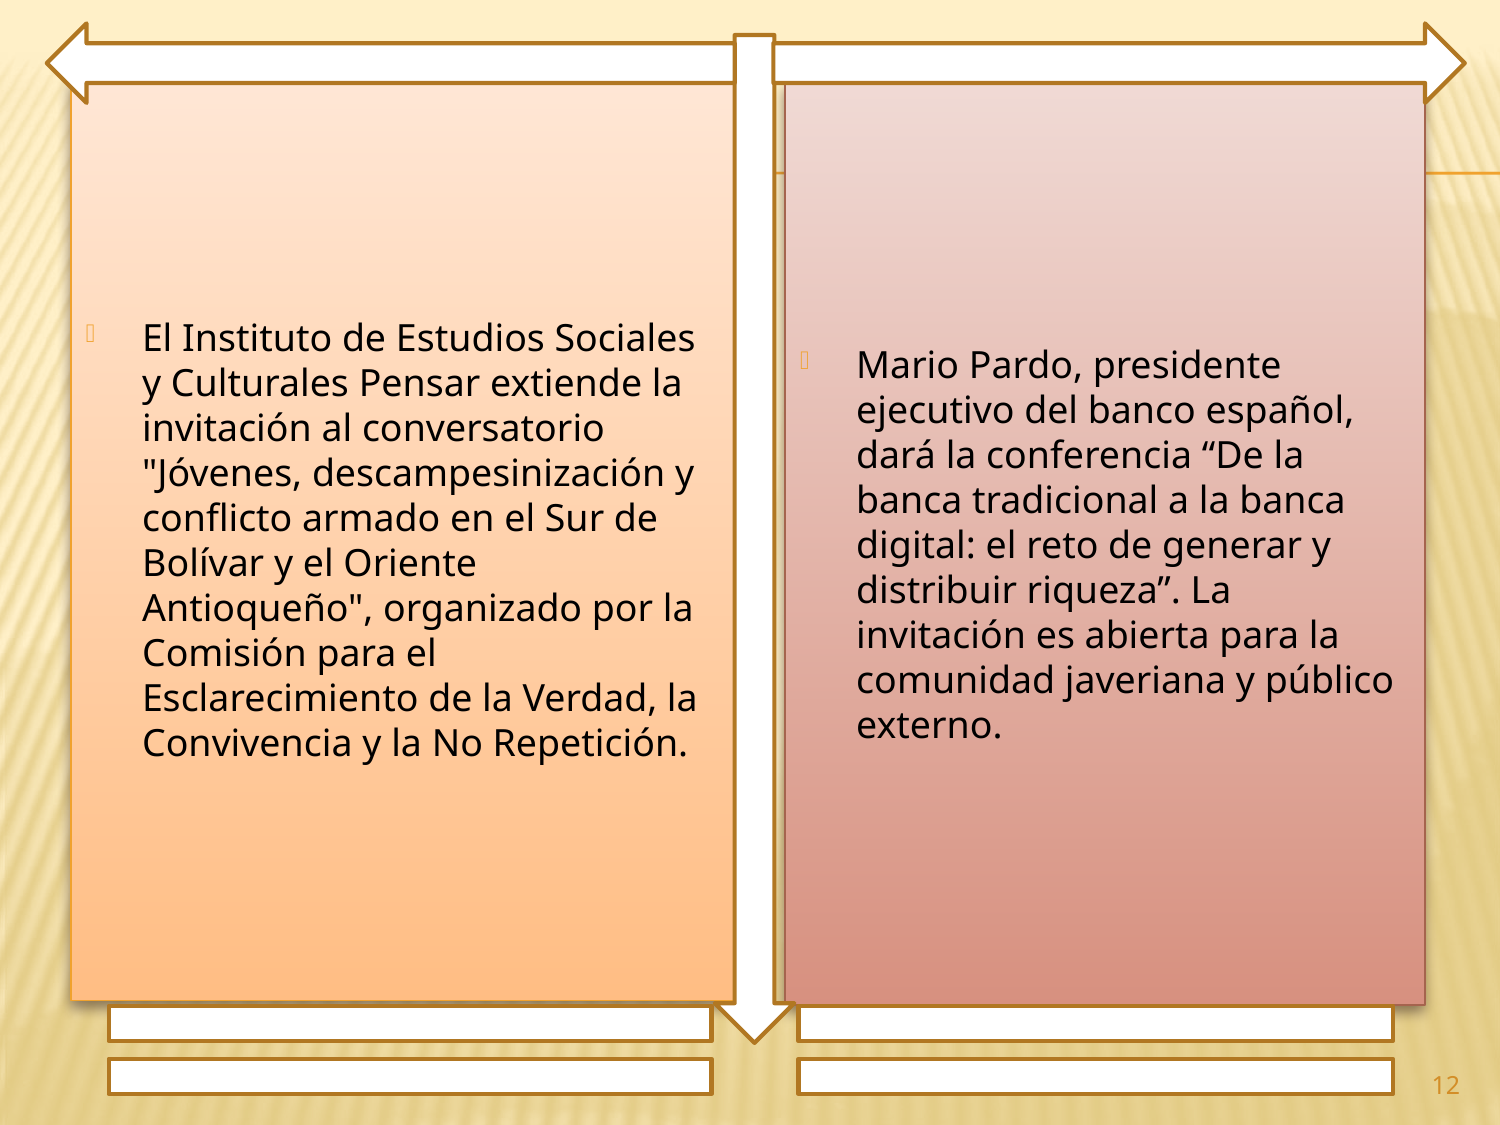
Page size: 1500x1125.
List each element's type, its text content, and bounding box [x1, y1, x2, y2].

text_box [712, 32, 797, 1046]
list Mario Pardo, presidente ejecutivo del banco español, dará la conferencia “De la banca tradicional a la banca digital: el reto de generar y distribuir riqueza”. La invitación es abierta para la comunidad javeriana y público externo. [784, 86, 1426, 1006]
text_box [107, 1004, 714, 1043]
slide_number 12 [1350, 1062, 1475, 1103]
text_box [107, 1057, 714, 1096]
list El Instituto de Estudios Sociales y Culturales Pensar extiende la invitación al conversatorio "Jóvenes, descampesinización y conflicto armado en el Sur de Bolívar y el Oriente Antioqueño", organizado por la Comisión para el Esclarecimiento de la Verdad, la Convivencia y la No Repetición. [70, 86, 732, 1001]
text_box [796, 1057, 1395, 1096]
text_box [771, 21, 1467, 105]
text_box [44, 21, 737, 105]
text_box [796, 1004, 1395, 1043]
